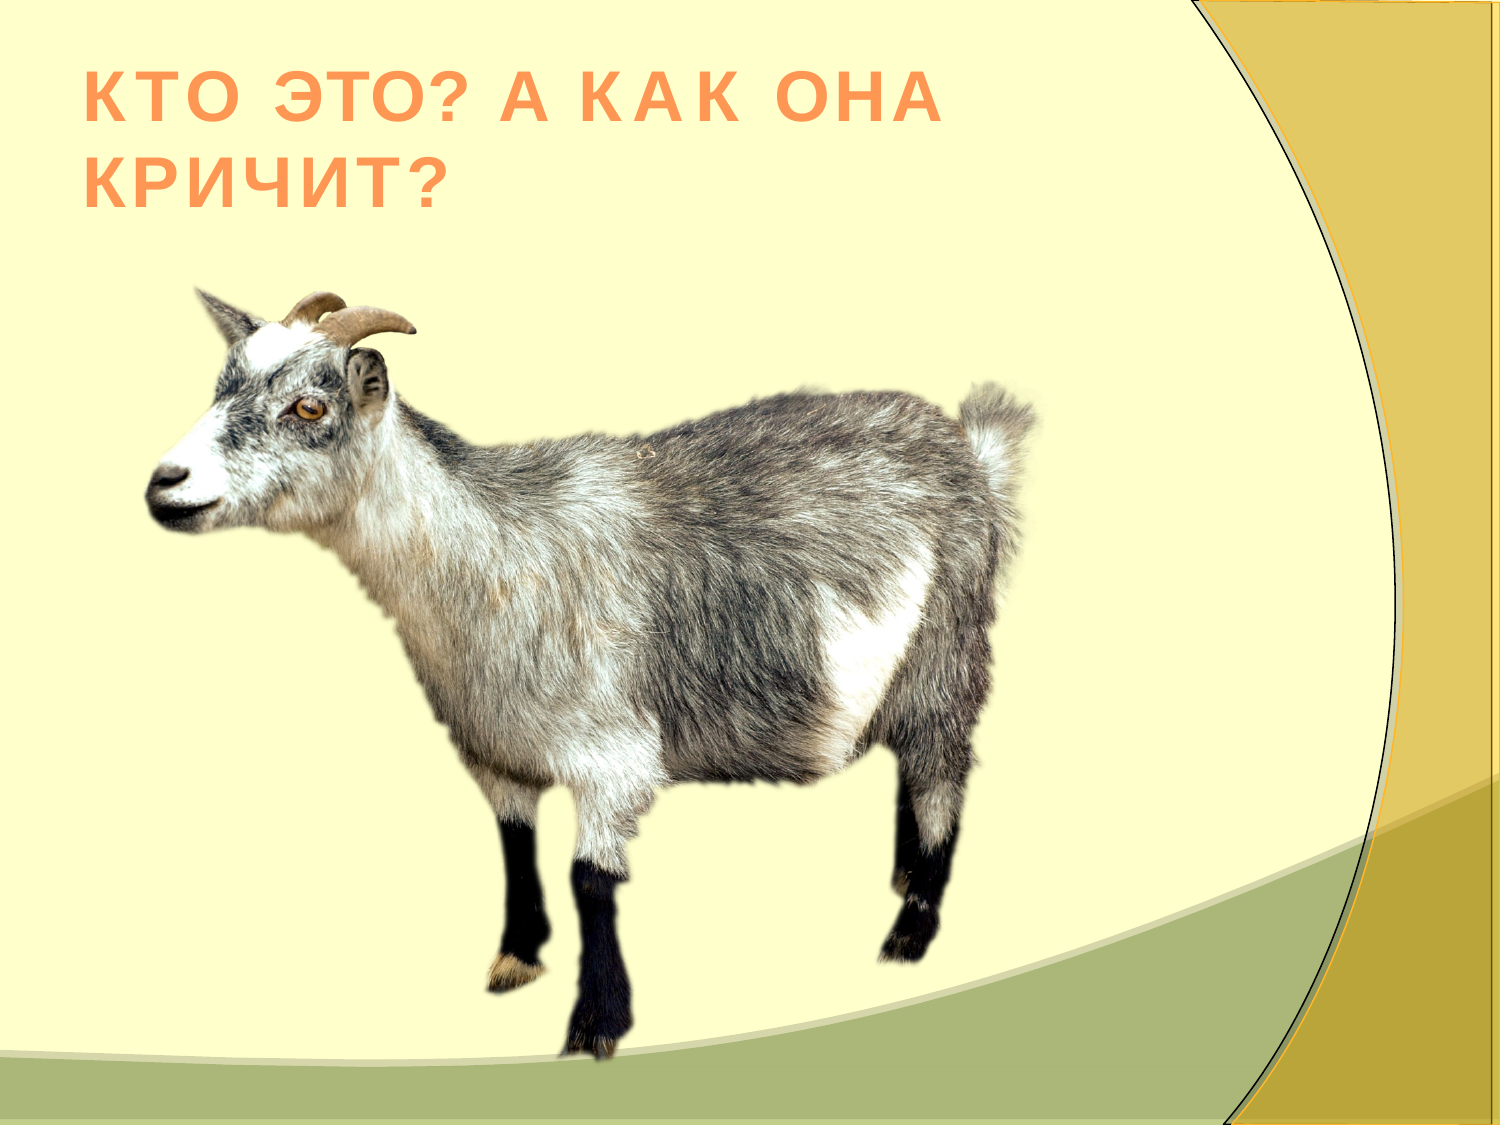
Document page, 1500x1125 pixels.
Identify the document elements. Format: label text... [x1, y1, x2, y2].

title КТО ЭТО? А КАК ОНА КРИЧИТ? [40, 45, 1210, 238]
picture [140, 281, 1052, 1067]
